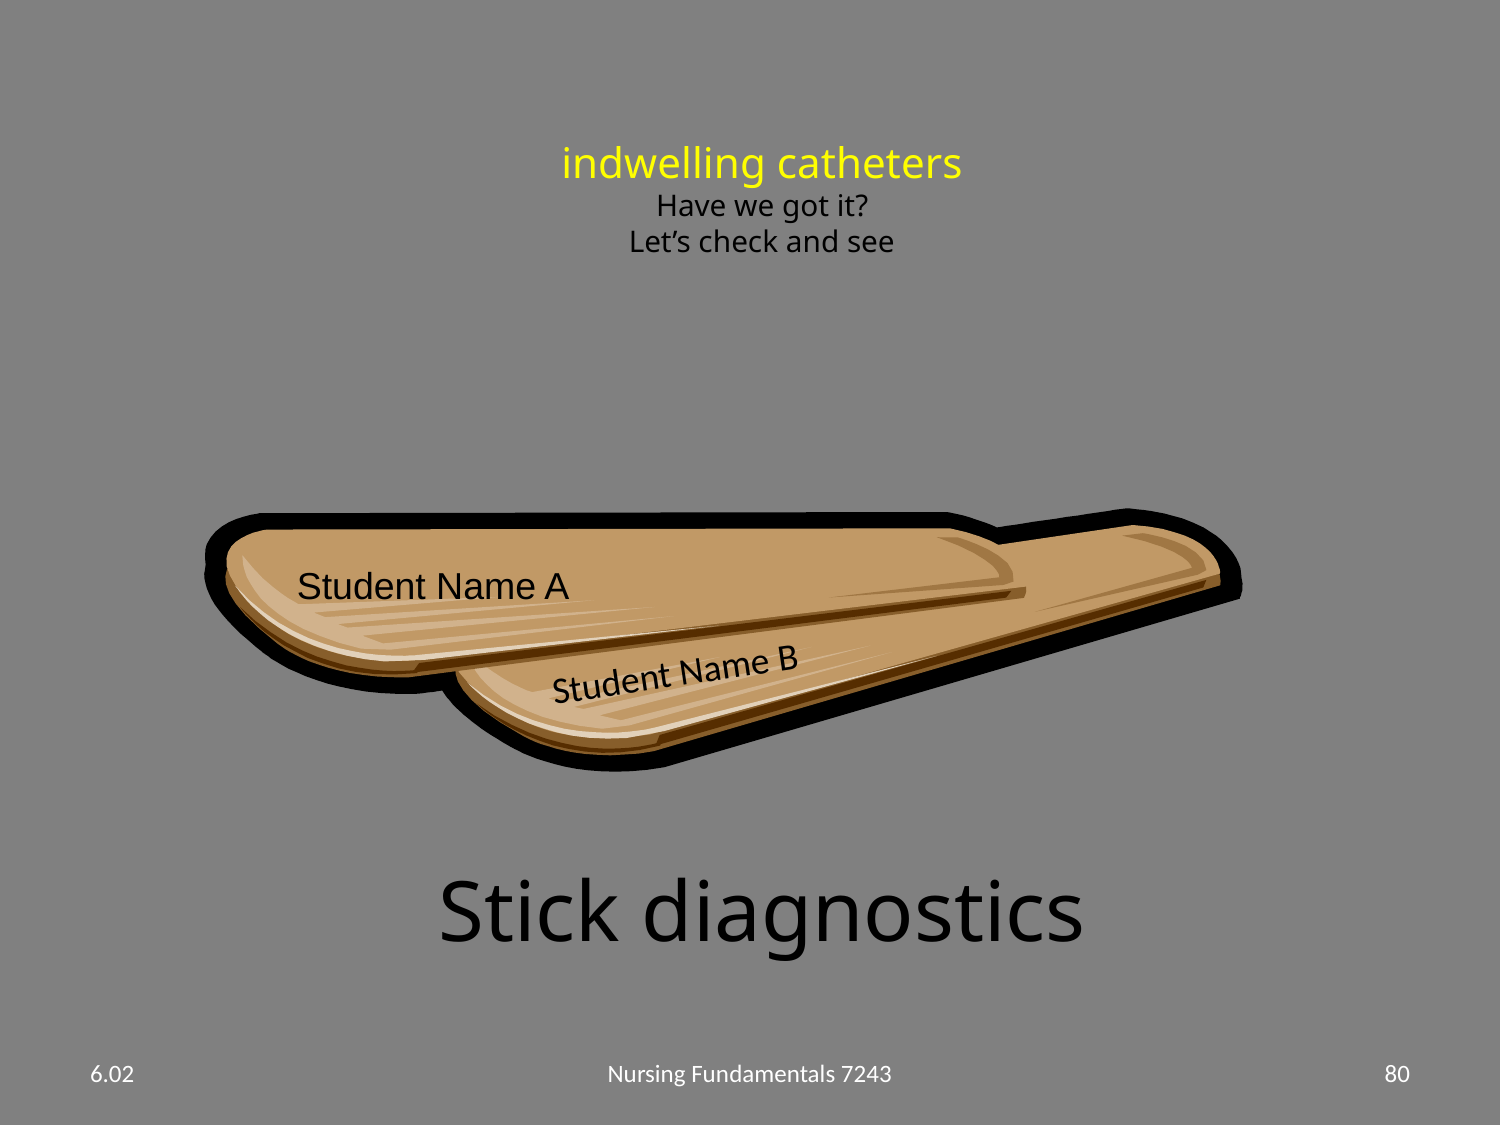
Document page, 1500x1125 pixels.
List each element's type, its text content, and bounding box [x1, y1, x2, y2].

picture [190, 341, 1208, 829]
text_box Stick diagnostics [158, 851, 1366, 966]
slide_number 6.02 [75, 1042, 425, 1103]
slide_number 80 [1074, 1042, 1425, 1103]
title indwelling catheters Have we got it? Let’s check and see [87, 78, 1438, 266]
footer Nursing Fundamentals 7243 [512, 1042, 988, 1103]
